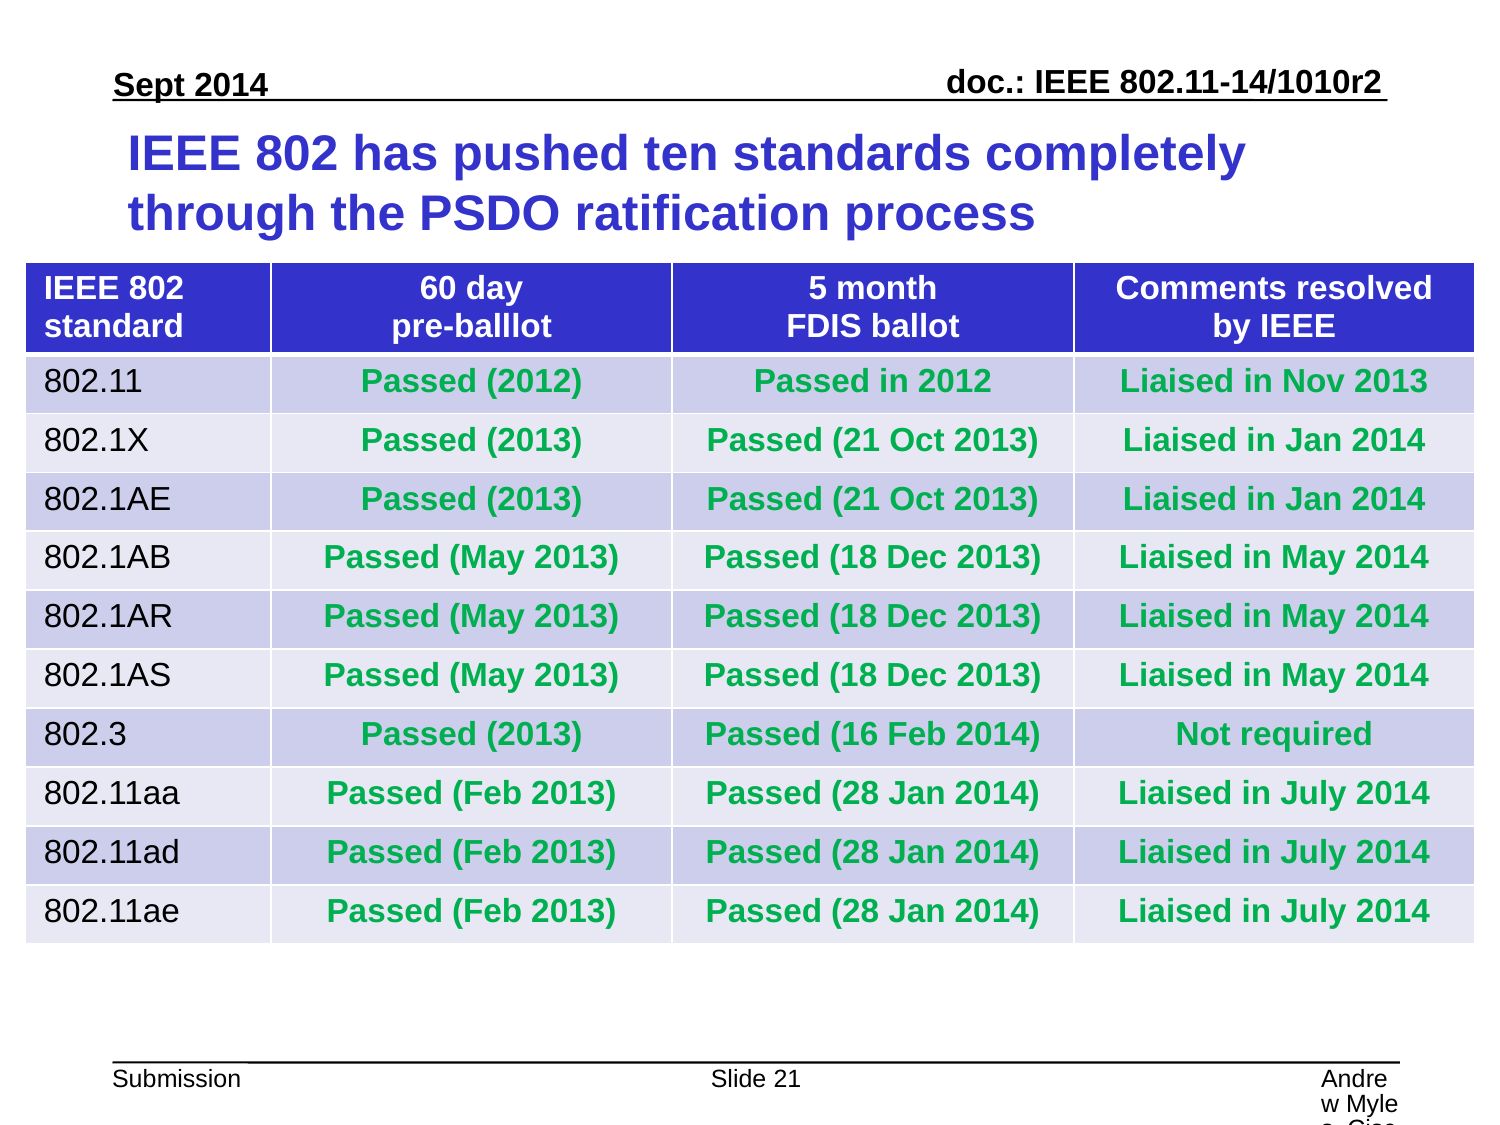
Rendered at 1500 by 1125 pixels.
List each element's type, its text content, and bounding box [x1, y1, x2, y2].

table_cell 802.3 [26, 709, 270, 766]
footer Andrew Myles, Cisco [1320, 1061, 1402, 1093]
table_cell Liaised in May 2014 [1075, 532, 1474, 589]
table_cell Passed (18 Dec 2013) [673, 650, 1073, 707]
table_cell Liaised in July 2014 [1075, 827, 1474, 884]
table_header 5 month FDIS ballot [673, 263, 1073, 352]
table_cell 802.1AR [26, 591, 270, 648]
table_cell Passed (May 2013) [272, 532, 671, 589]
table_header 60 day pre-balllot [272, 263, 671, 352]
table_cell Liaised in May 2014 [1075, 591, 1474, 648]
table_cell 802.11aa [26, 768, 270, 825]
slide_number Slide 21 [709, 1061, 803, 1093]
table_cell Passed (Feb 2013) [272, 768, 671, 825]
table_cell Passed (18 Dec 2013) [673, 591, 1073, 648]
table_cell Passed in 2012 [673, 357, 1073, 413]
table_header Comments resolved by IEEE [1075, 263, 1474, 352]
table_cell 802.11ad [26, 827, 270, 884]
table_cell 802.11 [26, 357, 270, 413]
table_cell Passed (May 2013) [272, 591, 671, 648]
table_cell Passed (2013) [272, 709, 671, 766]
table_cell Liaised in Jan 2014 [1075, 414, 1474, 472]
table_cell Liaised in Nov 2013 [1075, 357, 1474, 413]
title IEEE 802 has pushed ten standards completely through the PSDO ratification process [112, 112, 1388, 262]
table_cell 802.1AB [26, 532, 270, 589]
table_cell Passed (2013) [272, 414, 671, 472]
table_cell Passed (Feb 2013) [272, 886, 671, 943]
table_cell Passed (28 Jan 2014) [673, 768, 1073, 825]
table_cell 802.1AE [26, 473, 270, 530]
table_cell Passed (28 Jan 2014) [673, 827, 1073, 884]
table_cell 802.11ae [26, 886, 270, 943]
table_cell Not required [1075, 709, 1474, 766]
table_cell Passed (18 Dec 2013) [673, 532, 1073, 589]
table_cell Passed (21 Oct 2013) [673, 473, 1073, 530]
table_cell Passed (Feb 2013) [272, 827, 671, 884]
table_cell Passed (May 2013) [272, 650, 671, 707]
table_cell Liaised in Jan 2014 [1075, 473, 1474, 530]
table_cell 802.1AS [26, 650, 270, 707]
table_cell Passed (28 Jan 2014) [673, 886, 1073, 943]
table_cell Passed (2013) [272, 473, 671, 530]
table_cell Liaised in July 2014 [1075, 768, 1474, 825]
table_cell Passed (21 Oct 2013) [673, 414, 1073, 472]
table_header IEEE 802 standard [26, 263, 270, 352]
table_cell Liaised in May 2014 [1075, 650, 1474, 707]
table_cell Passed (16 Feb 2014) [673, 709, 1073, 766]
table_cell Liaised in July 2014 [1075, 886, 1474, 943]
table_cell Passed (2012) [272, 357, 671, 413]
table_cell 802.1X [26, 414, 270, 472]
